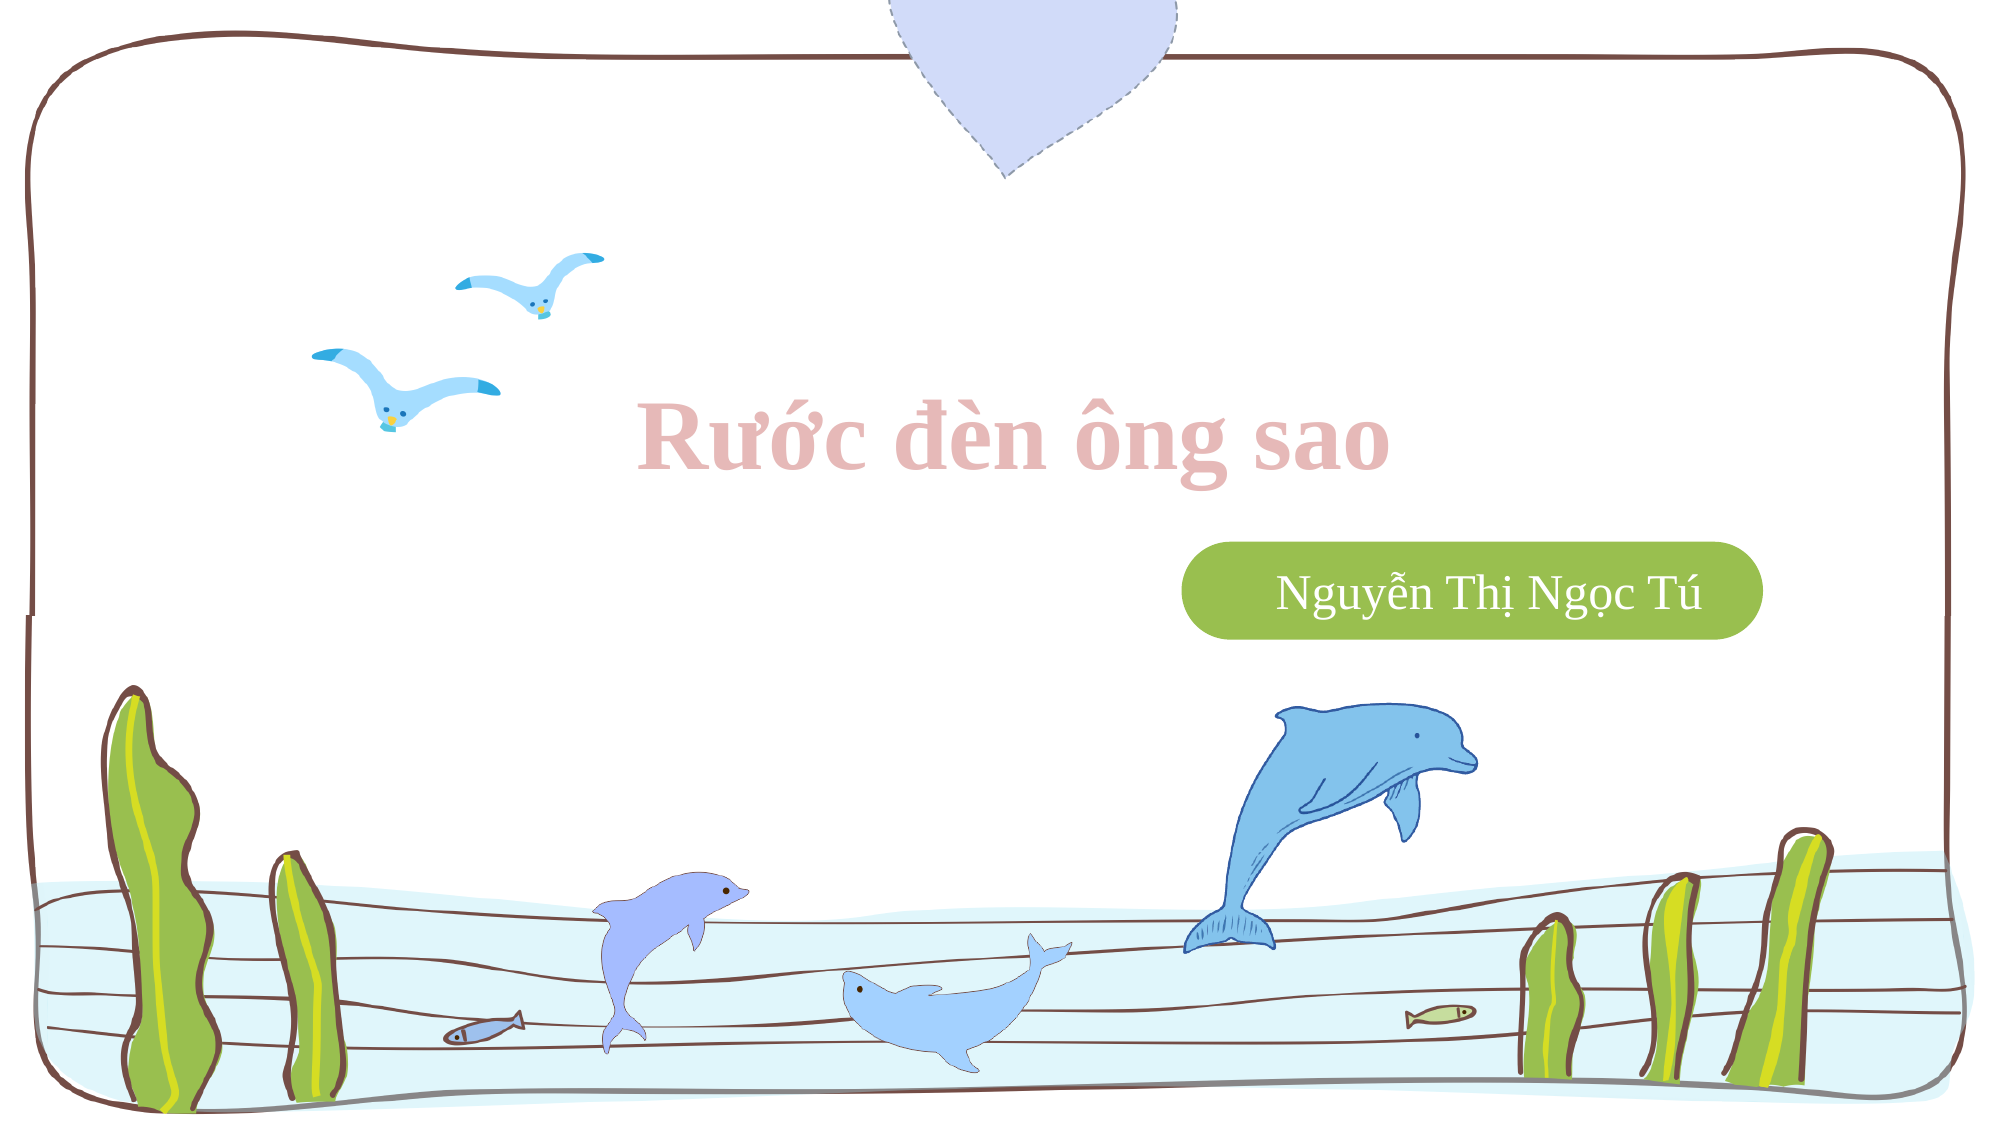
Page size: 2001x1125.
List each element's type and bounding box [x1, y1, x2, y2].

text_box [24, 0, 1975, 1125]
picture [1153, 651, 1514, 955]
